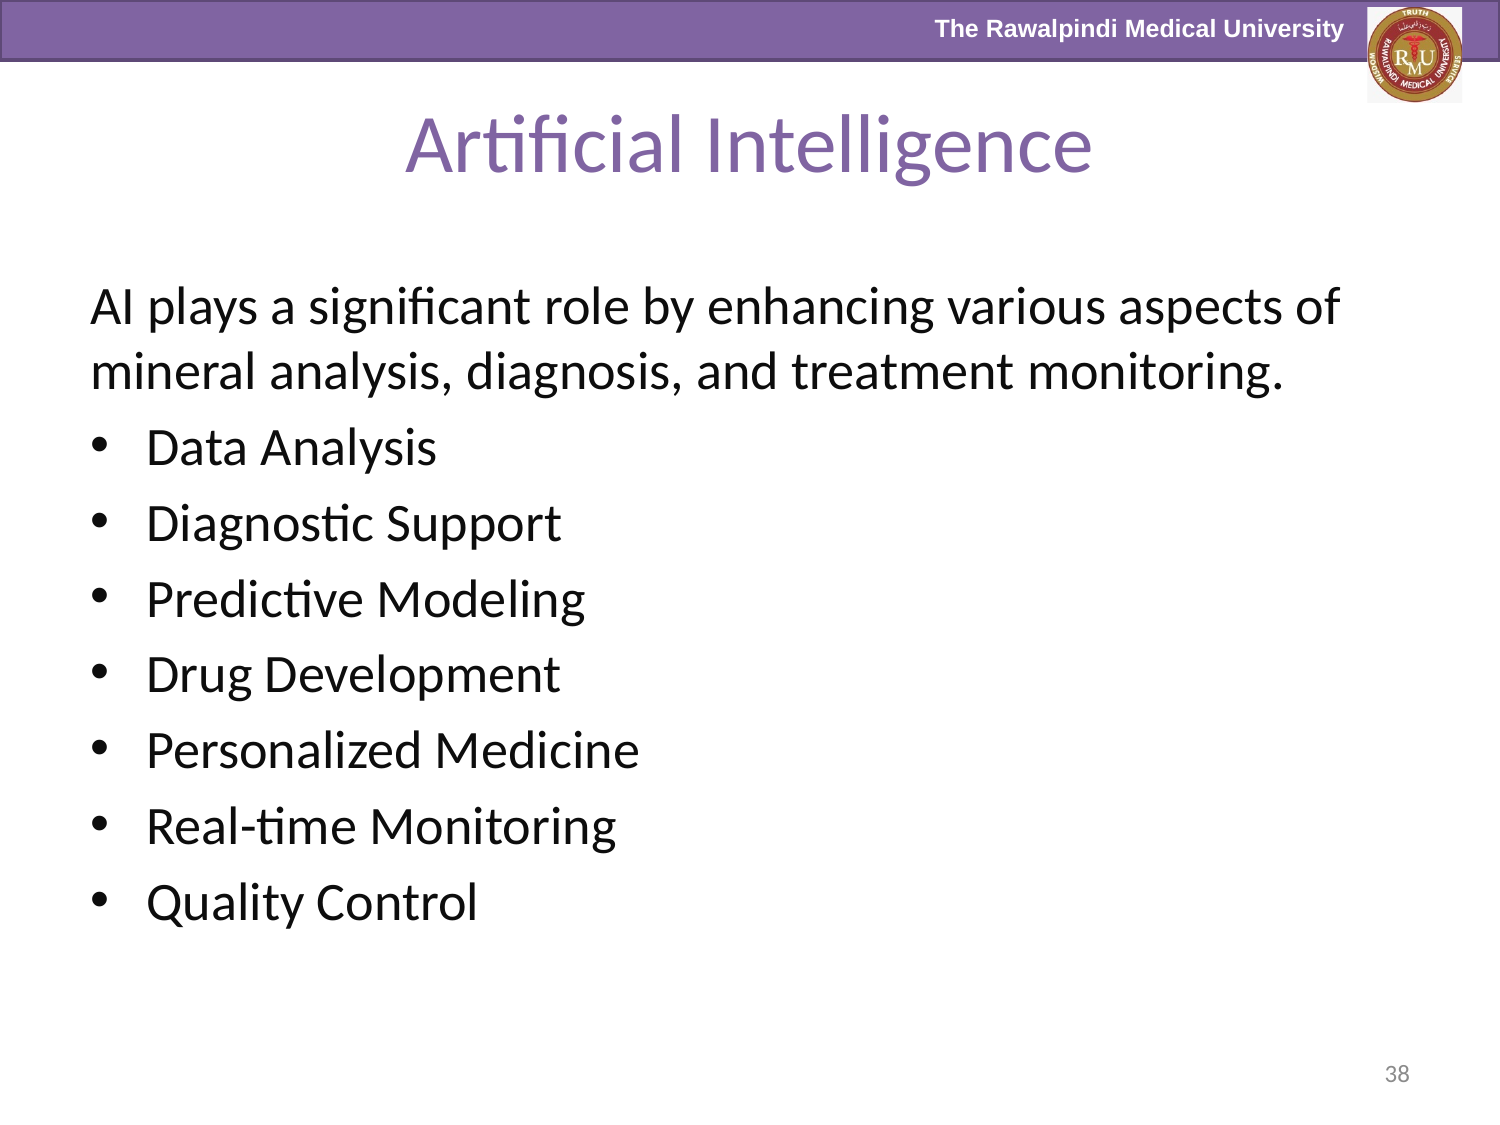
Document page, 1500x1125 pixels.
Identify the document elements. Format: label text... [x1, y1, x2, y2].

list AI plays a significant role by enhancing various aspects of mineral analysis, diagnosis, and treatment monitoring. Data Analysis Diagnostic Support Predictive Modeling Drug Development Personalized Medicine Real-time Monitoring Quality Control [75, 262, 1425, 1005]
picture [1367, 7, 1463, 103]
slide_number 38 [1074, 1042, 1425, 1103]
title Artificial Intelligence [75, 45, 1425, 233]
